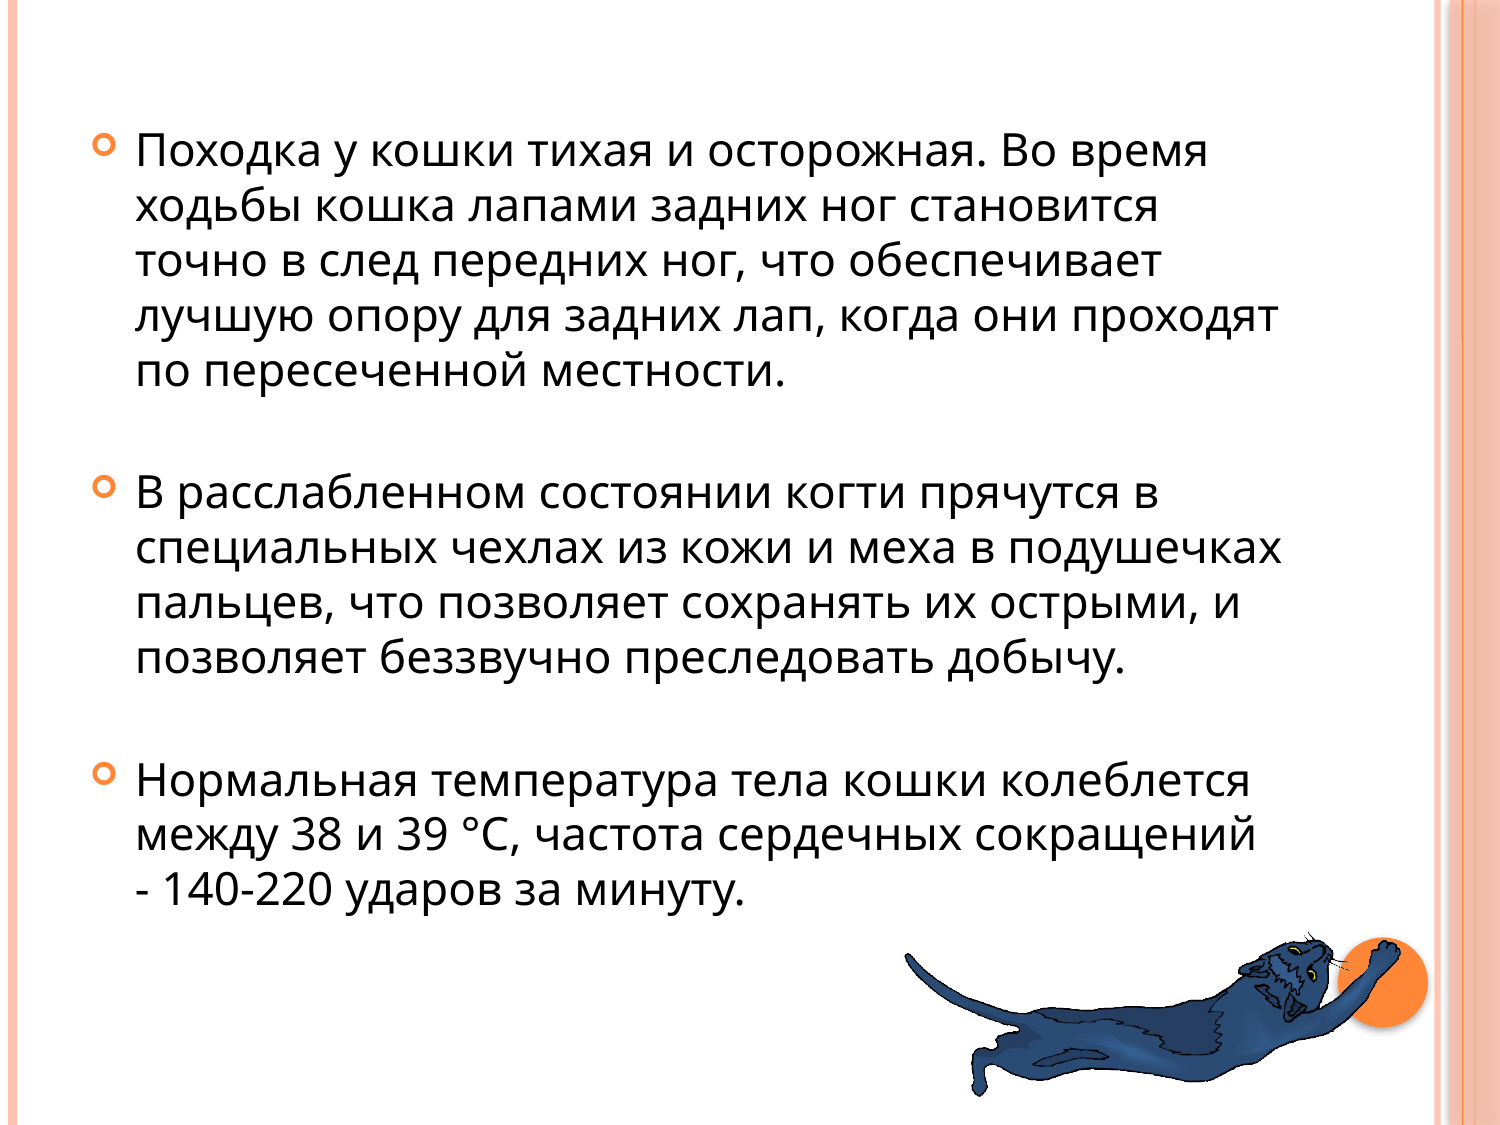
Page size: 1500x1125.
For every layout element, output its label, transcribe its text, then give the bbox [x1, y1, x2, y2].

picture [904, 930, 1402, 1097]
list Походка у кошки тихая и осторожная. Во время ходьбы кошка лапами задних ног становится точно в след передних ног, что обеспечивает лучшую опору для задних лап, когда они проходят по пересеченной местности. В расслабленном состоянии когти прячутся в специальных чехлах из кожи и меха в подушечках пальцев, что позволяет сохранять их острыми, и позволяет беззвучно преследовать добычу. Нормальная температура тела кошки колеблется между 38 и 39 °C, частота сердечных сокращений - 140-220 ударов за минуту. [75, 113, 1300, 1062]
